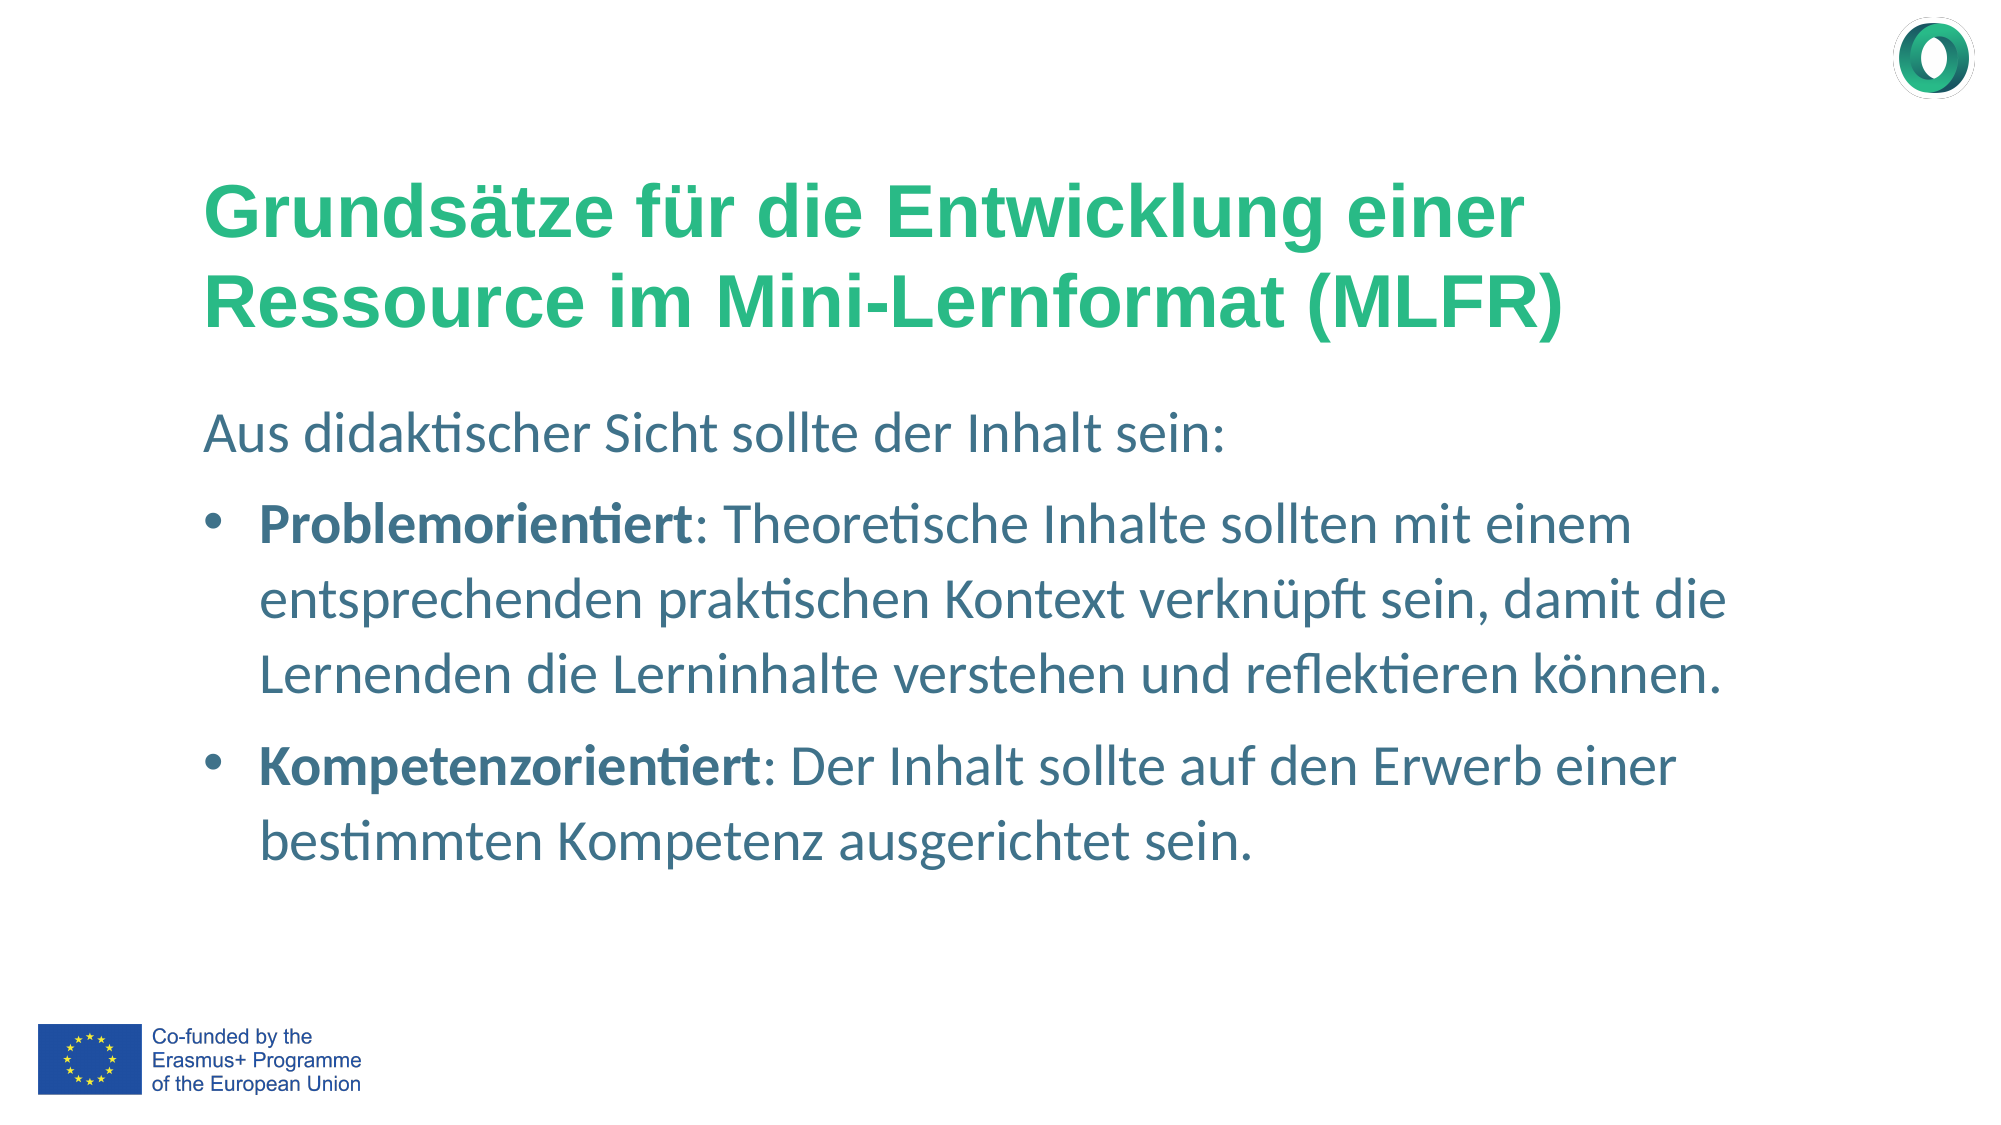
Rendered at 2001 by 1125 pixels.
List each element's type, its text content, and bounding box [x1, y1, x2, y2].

picture [38, 1023, 361, 1095]
text_box [0, 1016, 377, 1103]
text_box Aus didaktischer Sicht sollte der Inhalt sein: Problemorientiert: Theoretische Inhalte sollten mit einem entsprechenden praktischen Kontext verknüpft sein, damit die Lernenden die Lerninhalte verstehen und reflektieren können. Kompetenzorientiert: Der Inhalt sollte auf den Erwerb einer bestimmten Kompetenz ausgerichtet sein. [188, 381, 1894, 879]
picture [1892, 17, 1975, 100]
text_box Grundsätze für die Entwicklung einer Ressource im Mini-Lernformat (MLFR) [188, 155, 1603, 351]
